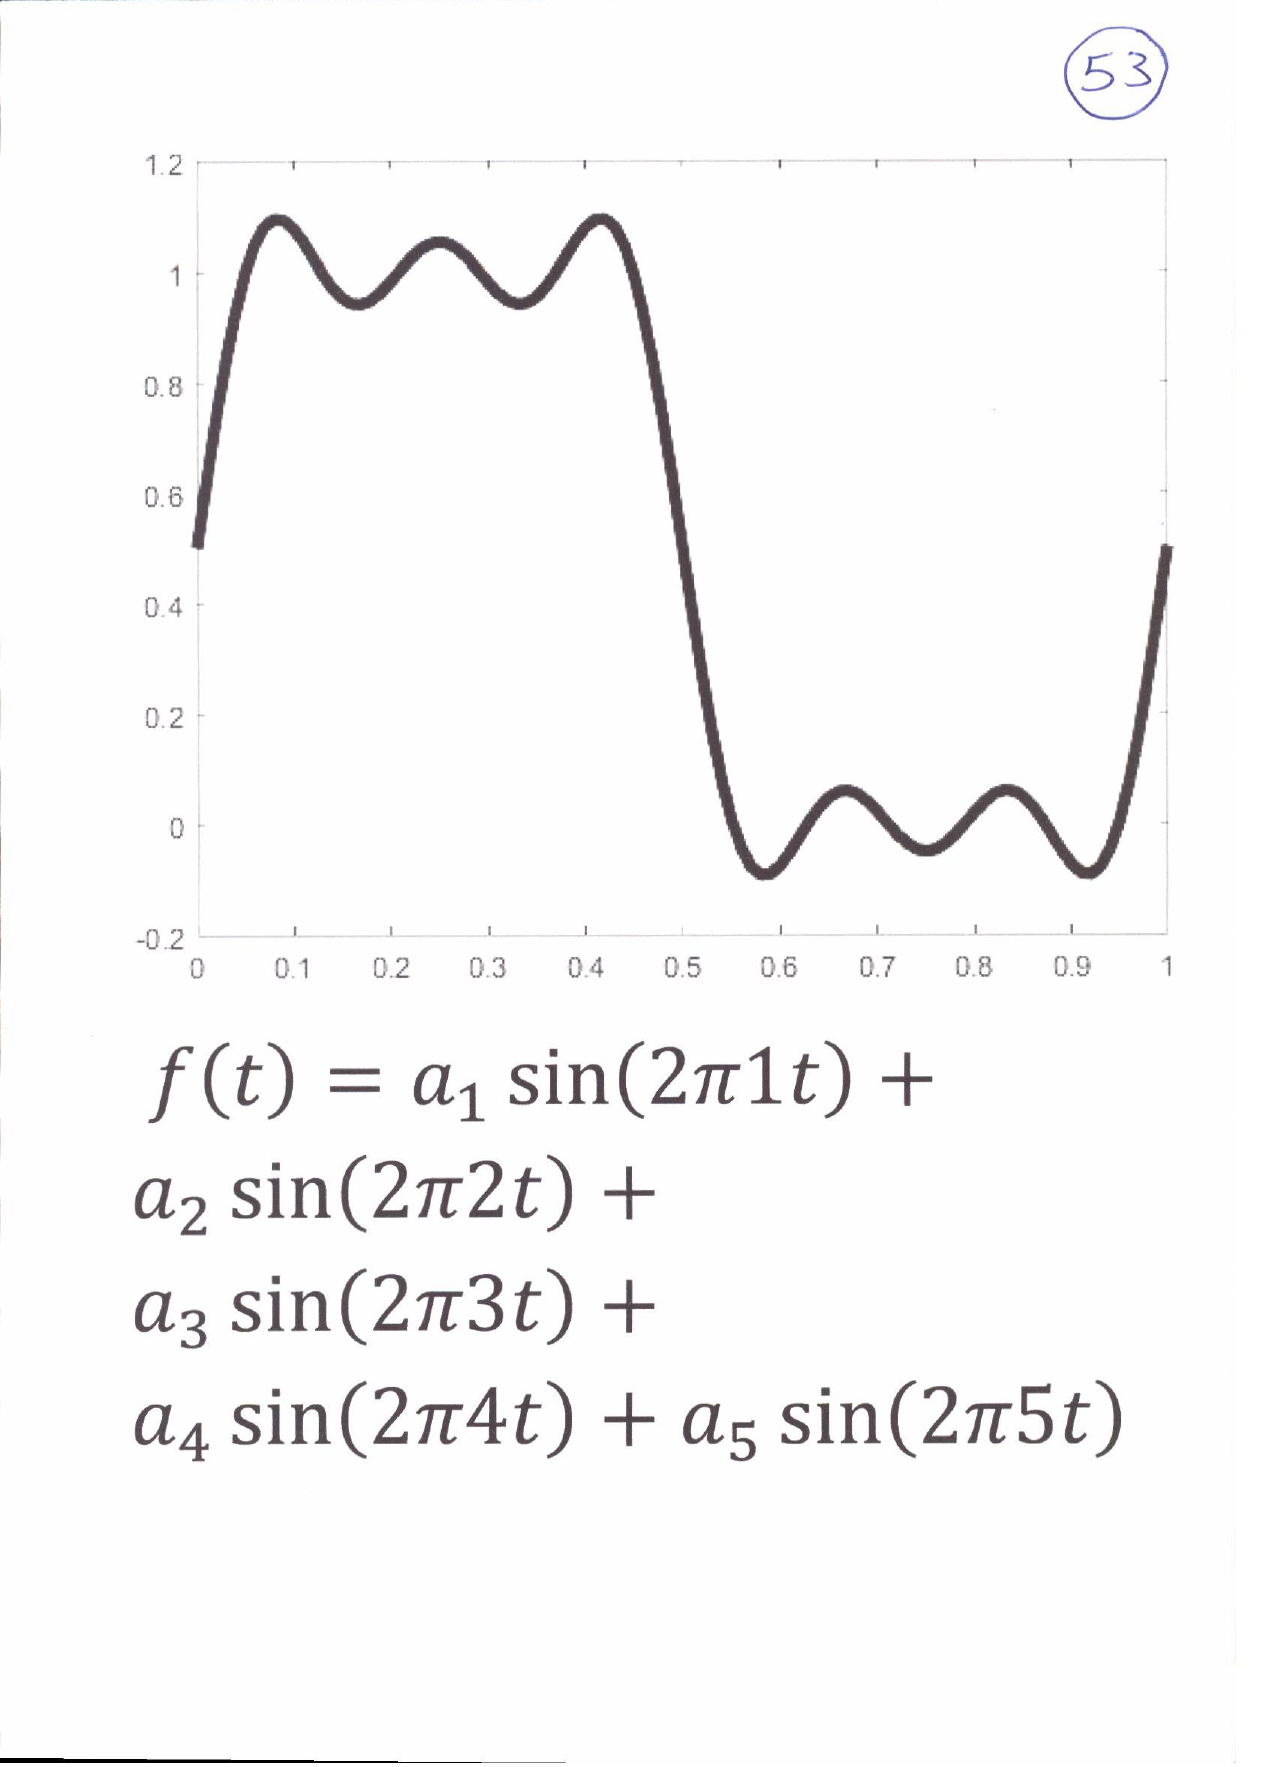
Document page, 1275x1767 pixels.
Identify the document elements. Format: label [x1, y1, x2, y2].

text_box [0, 0, 1236, 1763]
